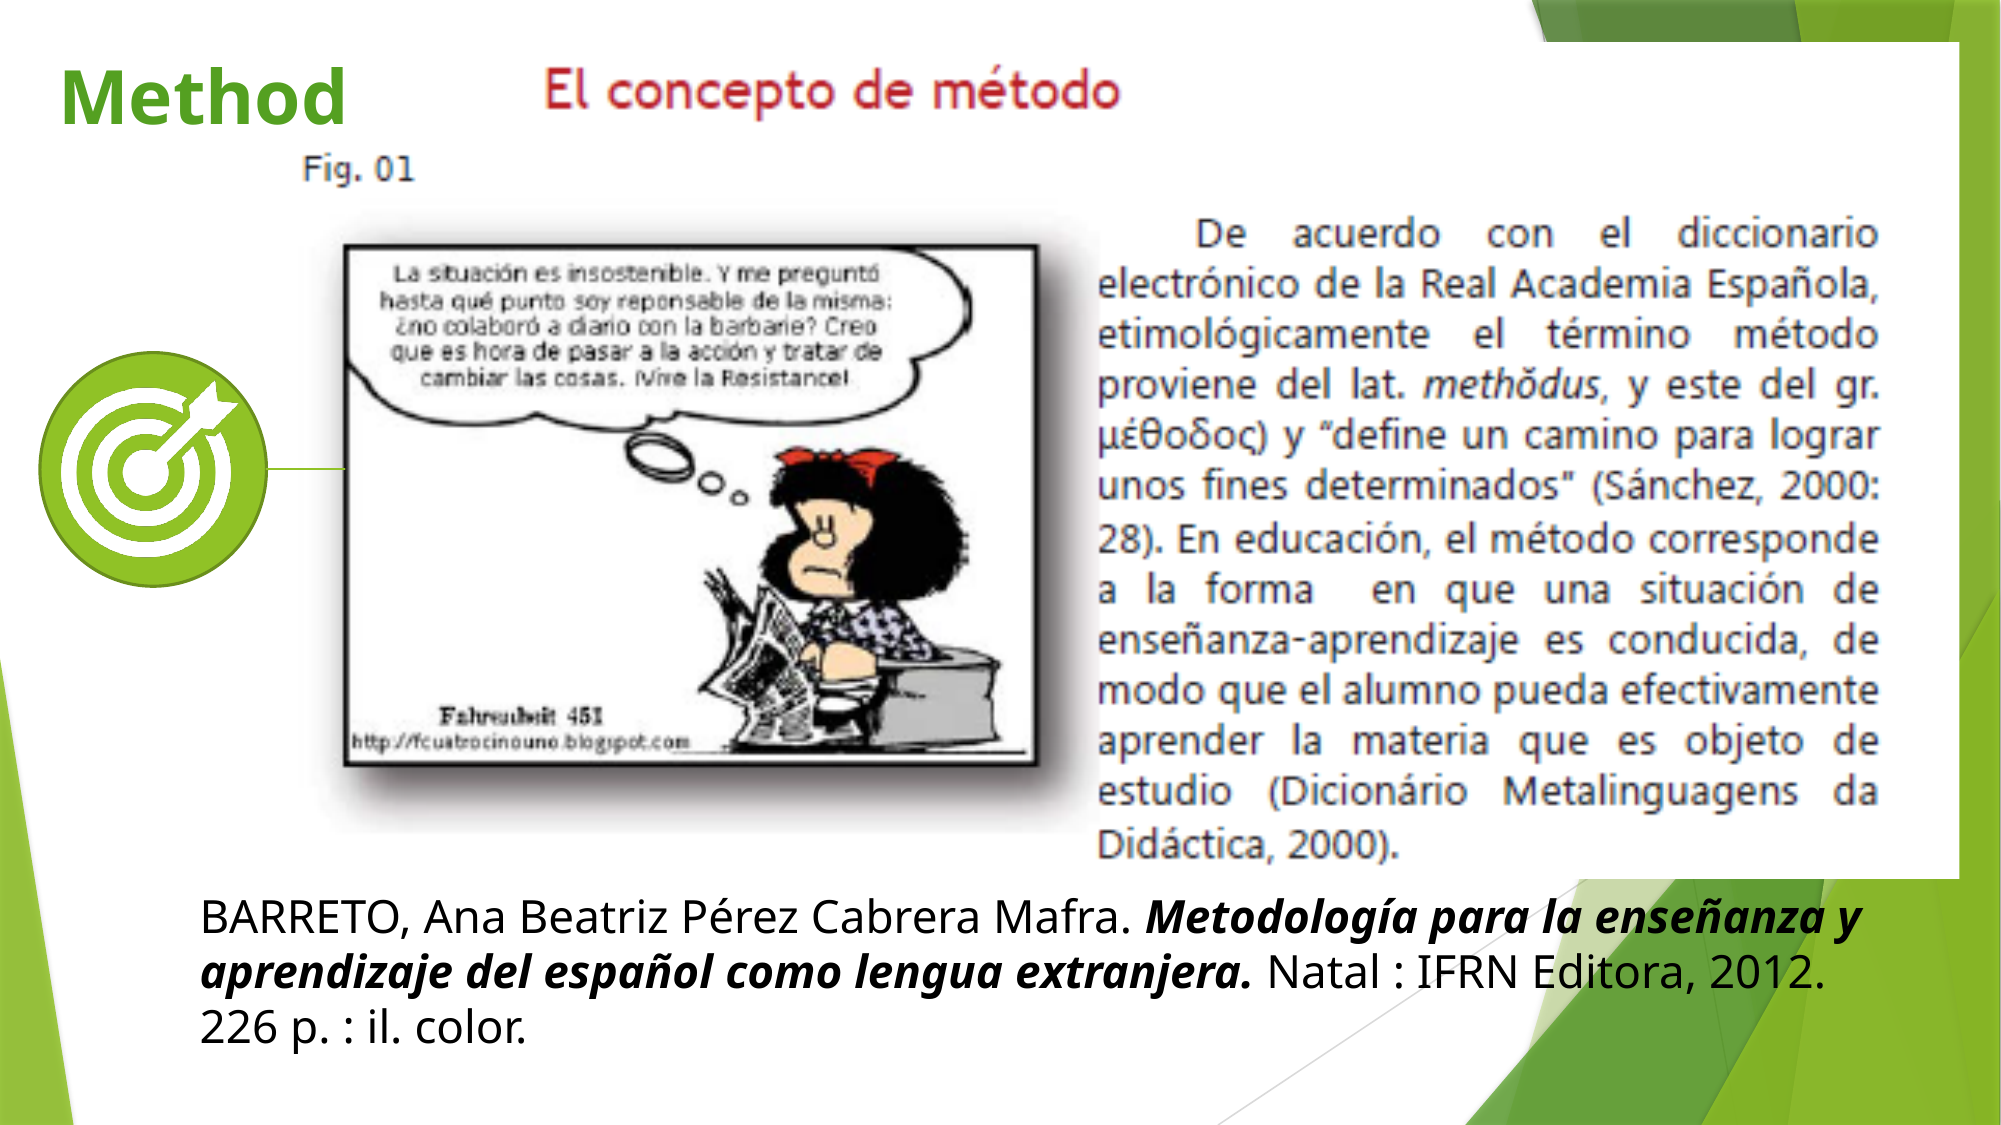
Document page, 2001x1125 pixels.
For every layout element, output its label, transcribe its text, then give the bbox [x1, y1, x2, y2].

title Method [43, 42, 276, 187]
picture [42, 362, 255, 575]
picture [278, 41, 1960, 879]
text_box [260, 426, 268, 513]
text_box [105, 351, 202, 362]
text_box [117, 582, 189, 588]
text_box BARRETO, Ana Beatriz Pérez Cabrera Mafra. Metodología para la enseñanza y aprendizaje del español como lengua extranjera. Natal : IFRN Editora, 2012. 226 p. : il. color. [184, 880, 1880, 1061]
